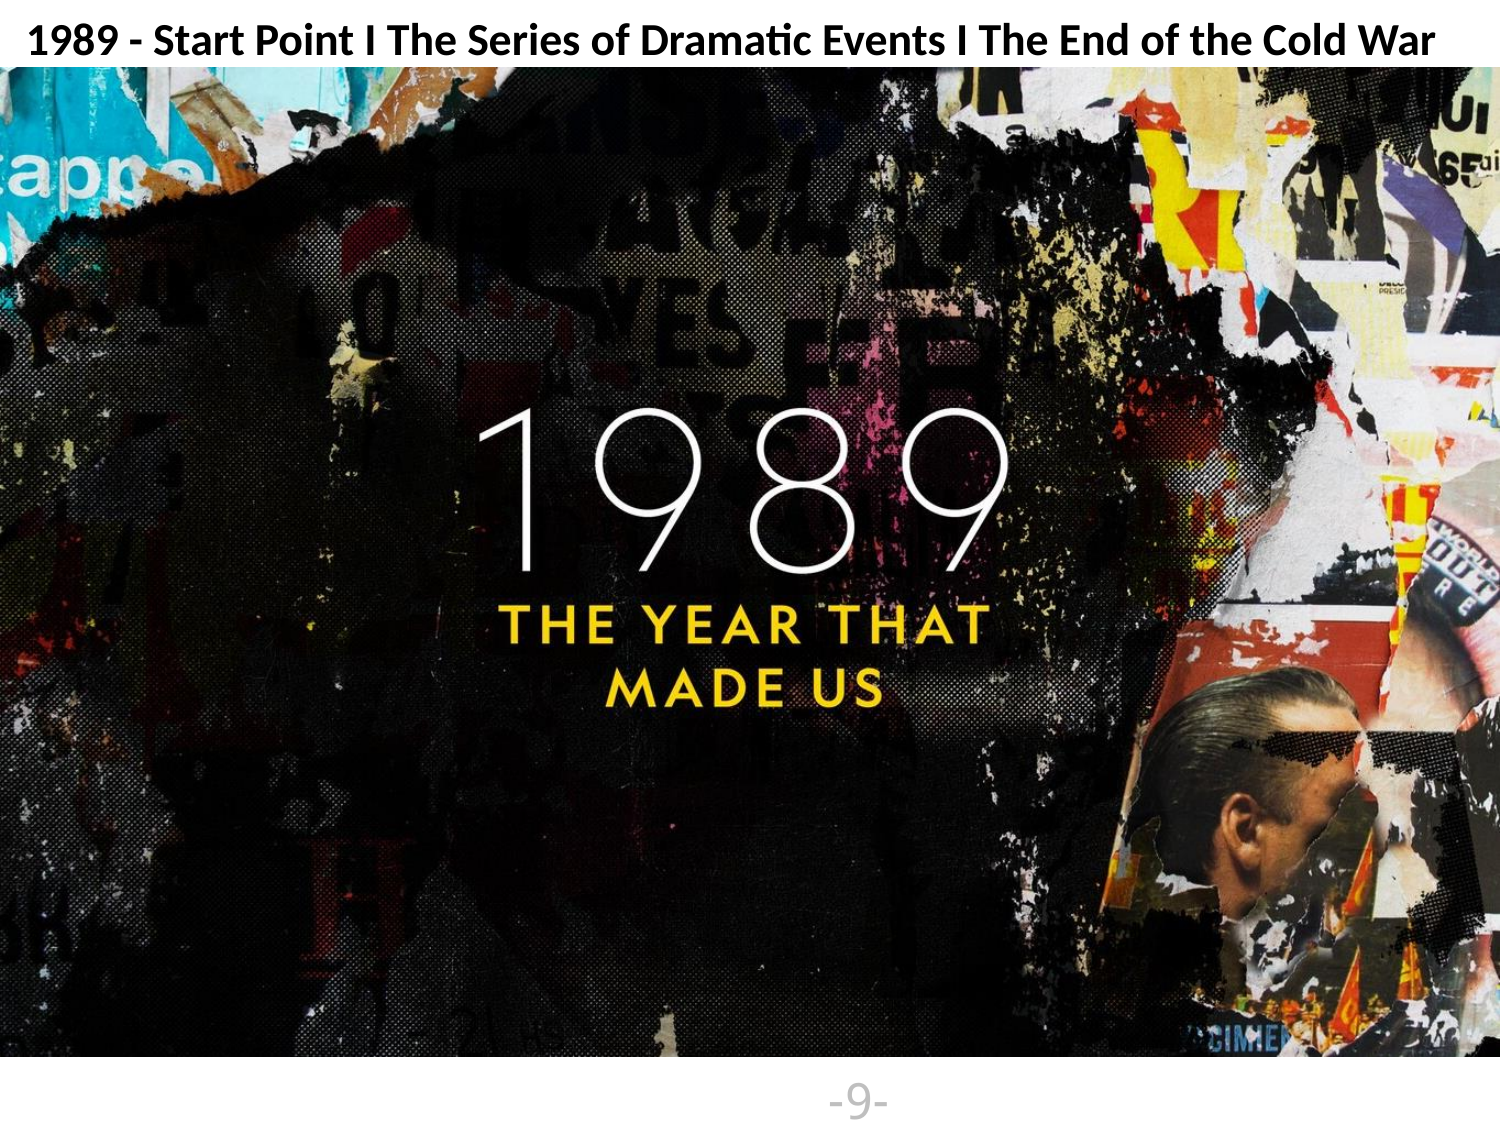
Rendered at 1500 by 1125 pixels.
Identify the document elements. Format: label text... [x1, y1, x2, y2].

picture [0, 67, 1500, 1058]
text_box 1989 - Start Point I The Series of Dramatic Events I The End of the Cold War [11, 2, 1453, 66]
